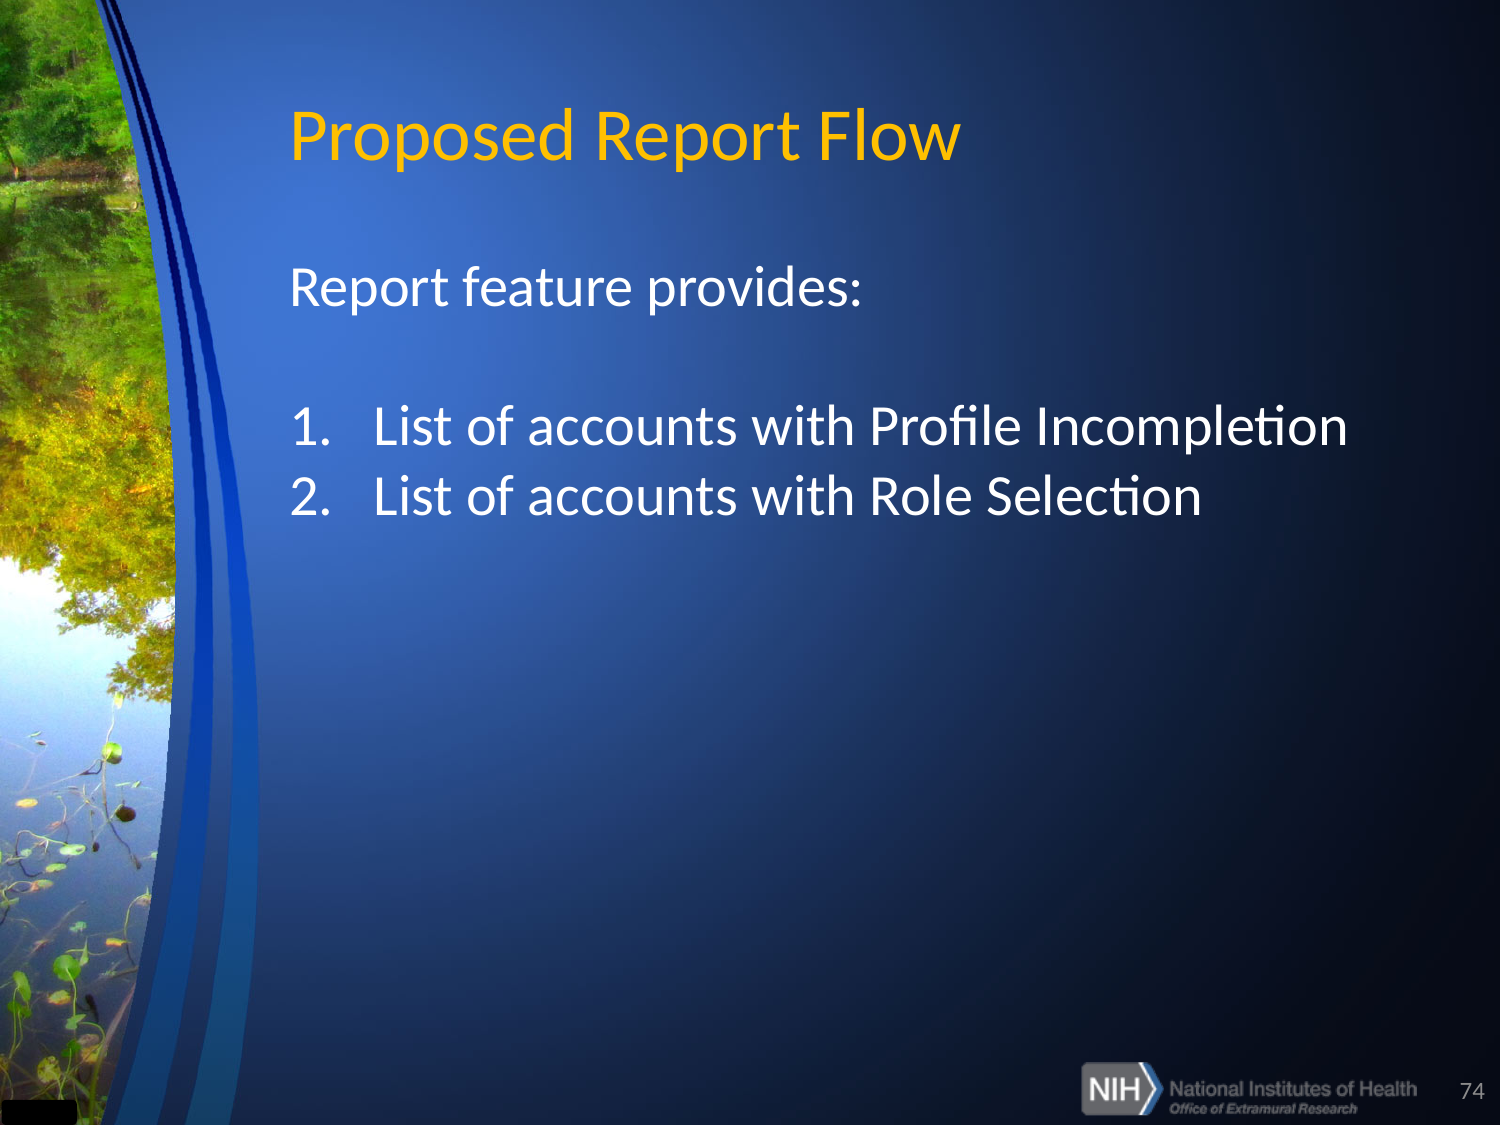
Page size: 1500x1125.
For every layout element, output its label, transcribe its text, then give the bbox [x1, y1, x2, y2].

title Proposed Report Flow [274, 36, 1425, 224]
picture [0, 0, 1500, 1125]
list Report feature provides: List of accounts with Profile Incompletion List of accounts with Role Selection [274, 240, 1425, 1039]
slide_number 74 [1149, 1059, 1500, 1120]
